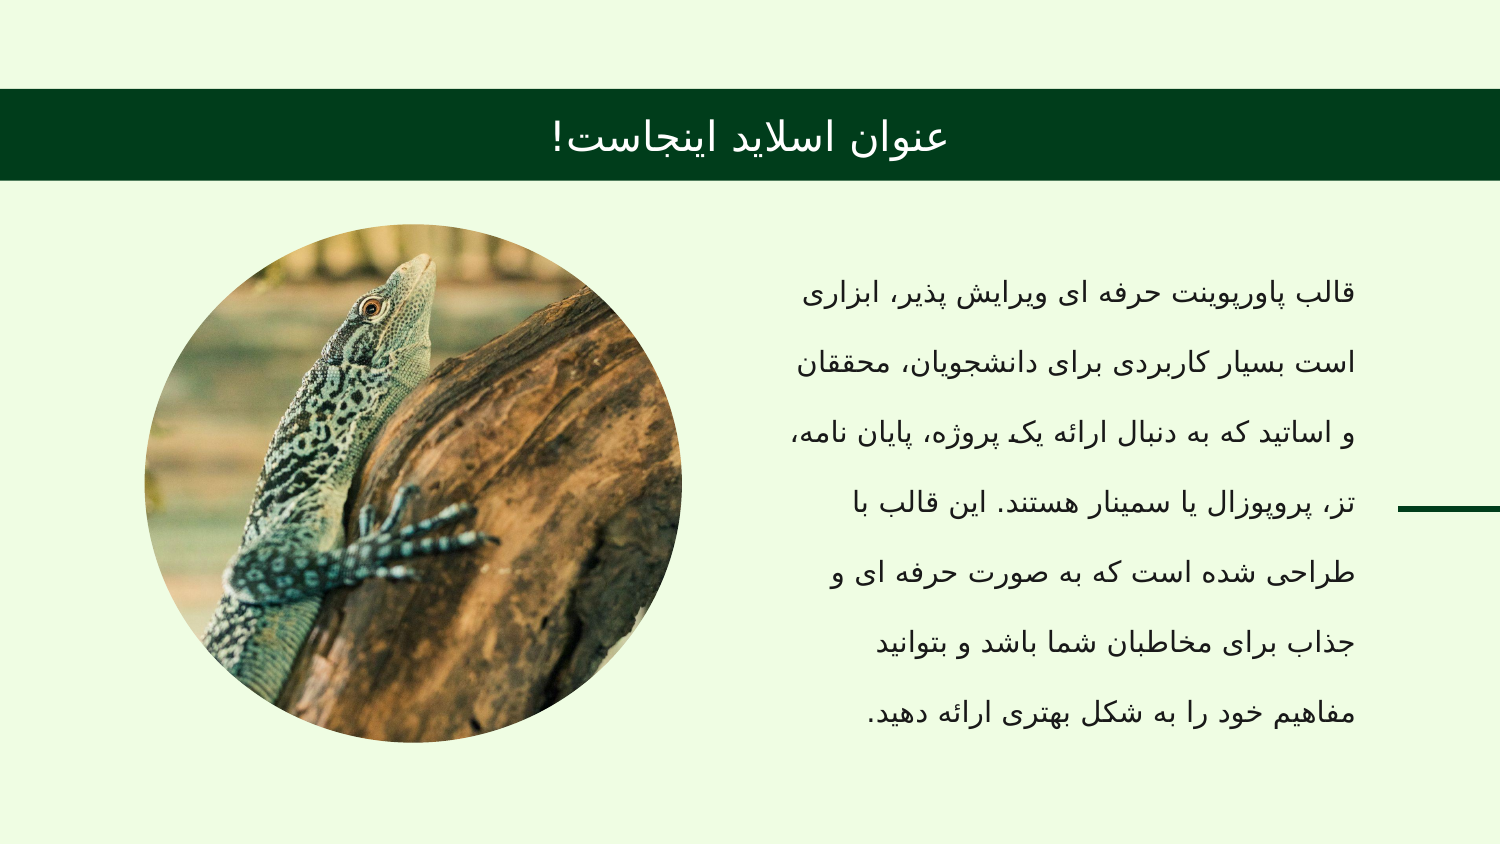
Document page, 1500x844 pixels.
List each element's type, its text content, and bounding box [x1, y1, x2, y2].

title عنوان اسلاید اینجاست! [116, 95, 1383, 174]
subtitle قالب پاورپوینت حرفه ای ویرایش پذیر، ابزاری است بسیار کاربردی برای دانشجویان، محققان و اساتید که به دنبال ارائه یک پروژه، پایان نامه، تز، پروپوزال یا سمینار هستند. این قالب با طراحی شده است که به صورت حرفه ای و جذاب برای مخاطبان شما باشد و بتوانید مفاهیم خود را به شکل بهتری ارائه دهید. [771, 265, 1372, 702]
picture [144, 224, 683, 743]
